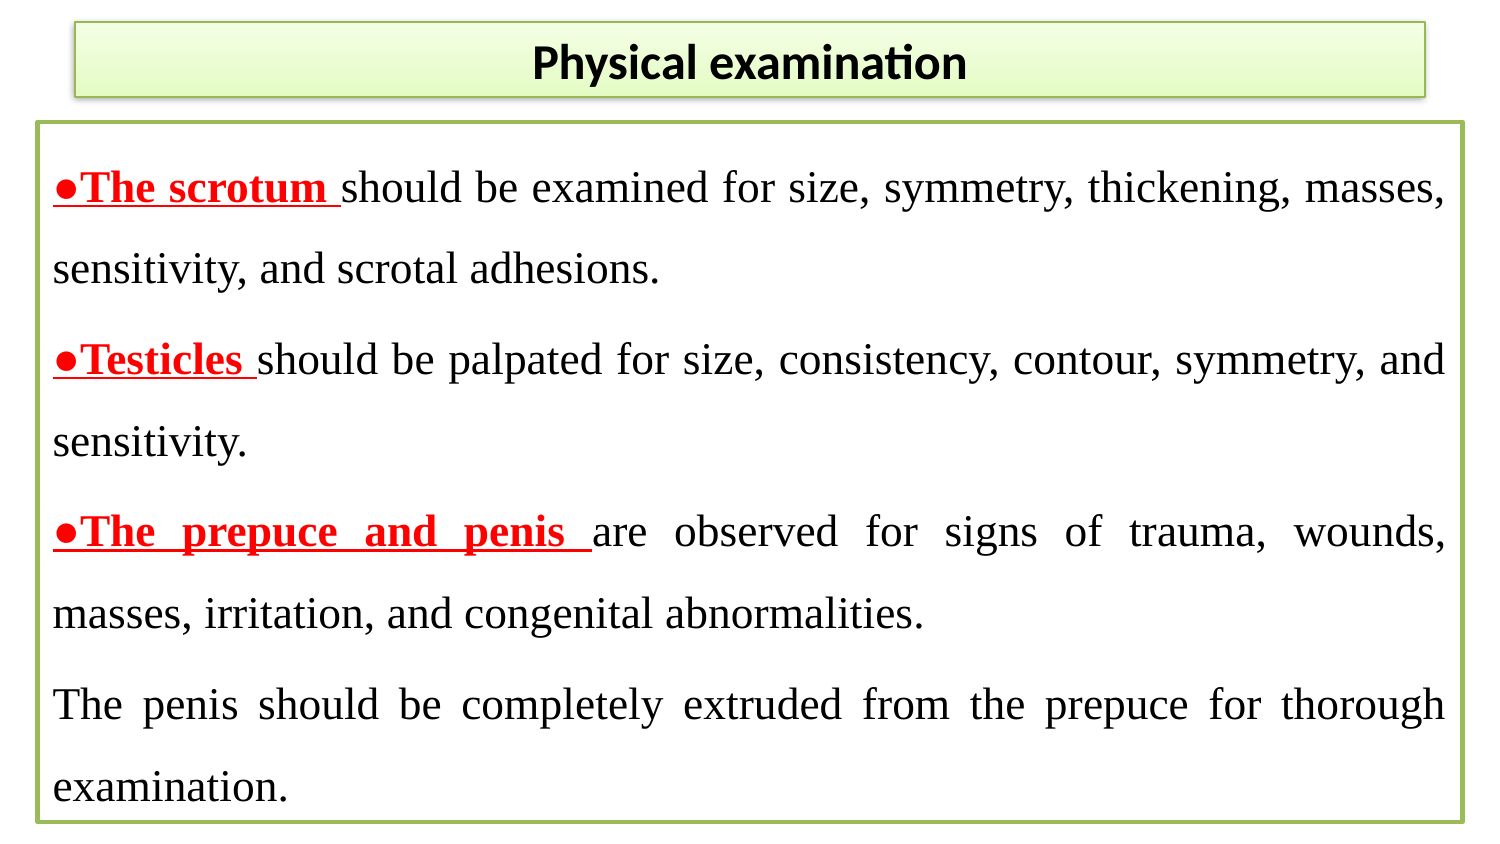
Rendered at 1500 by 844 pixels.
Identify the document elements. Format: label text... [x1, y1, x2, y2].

title Physical examination [74, 21, 1426, 98]
list ●The scrotum should be examined for size, symmetry, thickening, masses, sensitivity, and scrotal adhesions. ●Testicles should be palpated for size, consistency, contour, symmetry, and sensitivity. ●The prepuce and penis are observed for signs of trauma, wounds, masses, irritation, and congenital abnormalities. The penis should be completely extruded from the prepuce for thorough examination. [35, 120, 1465, 824]
